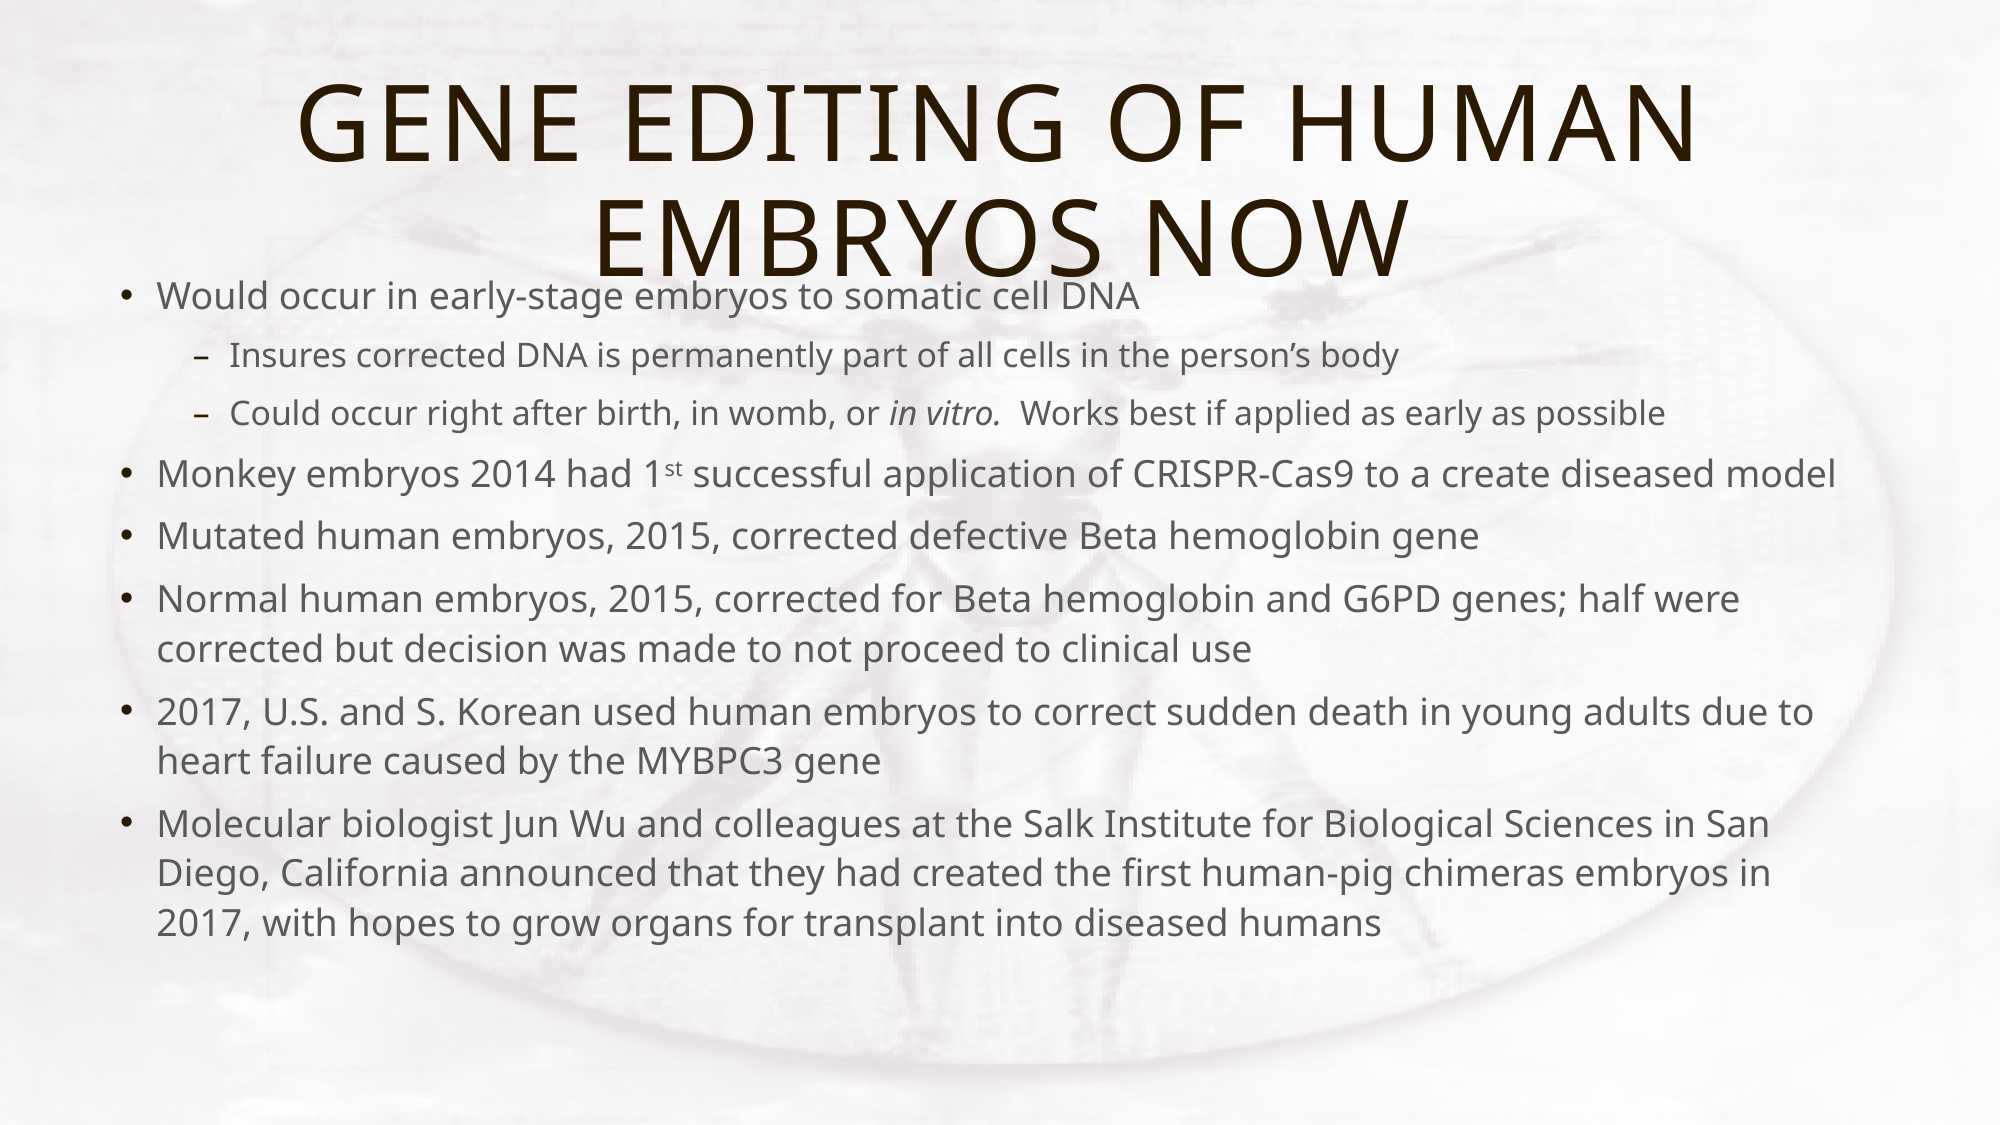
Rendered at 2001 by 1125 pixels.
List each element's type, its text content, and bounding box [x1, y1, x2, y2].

list Would occur in early-stage embryos to somatic cell DNA Insures corrected DNA is permanently part of all cells in the person’s body Could occur right after birth, in womb, or in vitro. Works best if applied as early as possible Monkey embryos 2014 had 1st successful application of CRISPR-Cas9 to a create diseased model Mutated human embryos, 2015, corrected defective Beta hemoglobin gene Normal human embryos, 2015, corrected for Beta hemoglobin and G6PD genes; half were corrected but decision was made to not proceed to clinical use 2017, U.S. and S. Korean used human embryos to correct sudden death in young adults due to heart failure caused by the MYBPC3 gene Molecular biologist Jun Wu and colleagues at the Salk Institute for Biological Sciences in San Diego, California announced that they had created the first human-pig chimeras embryos in 2017, with hopes to grow organs for transplant into diseased humans [105, 260, 1875, 965]
title Gene editing of human embryos now [95, 62, 1908, 248]
